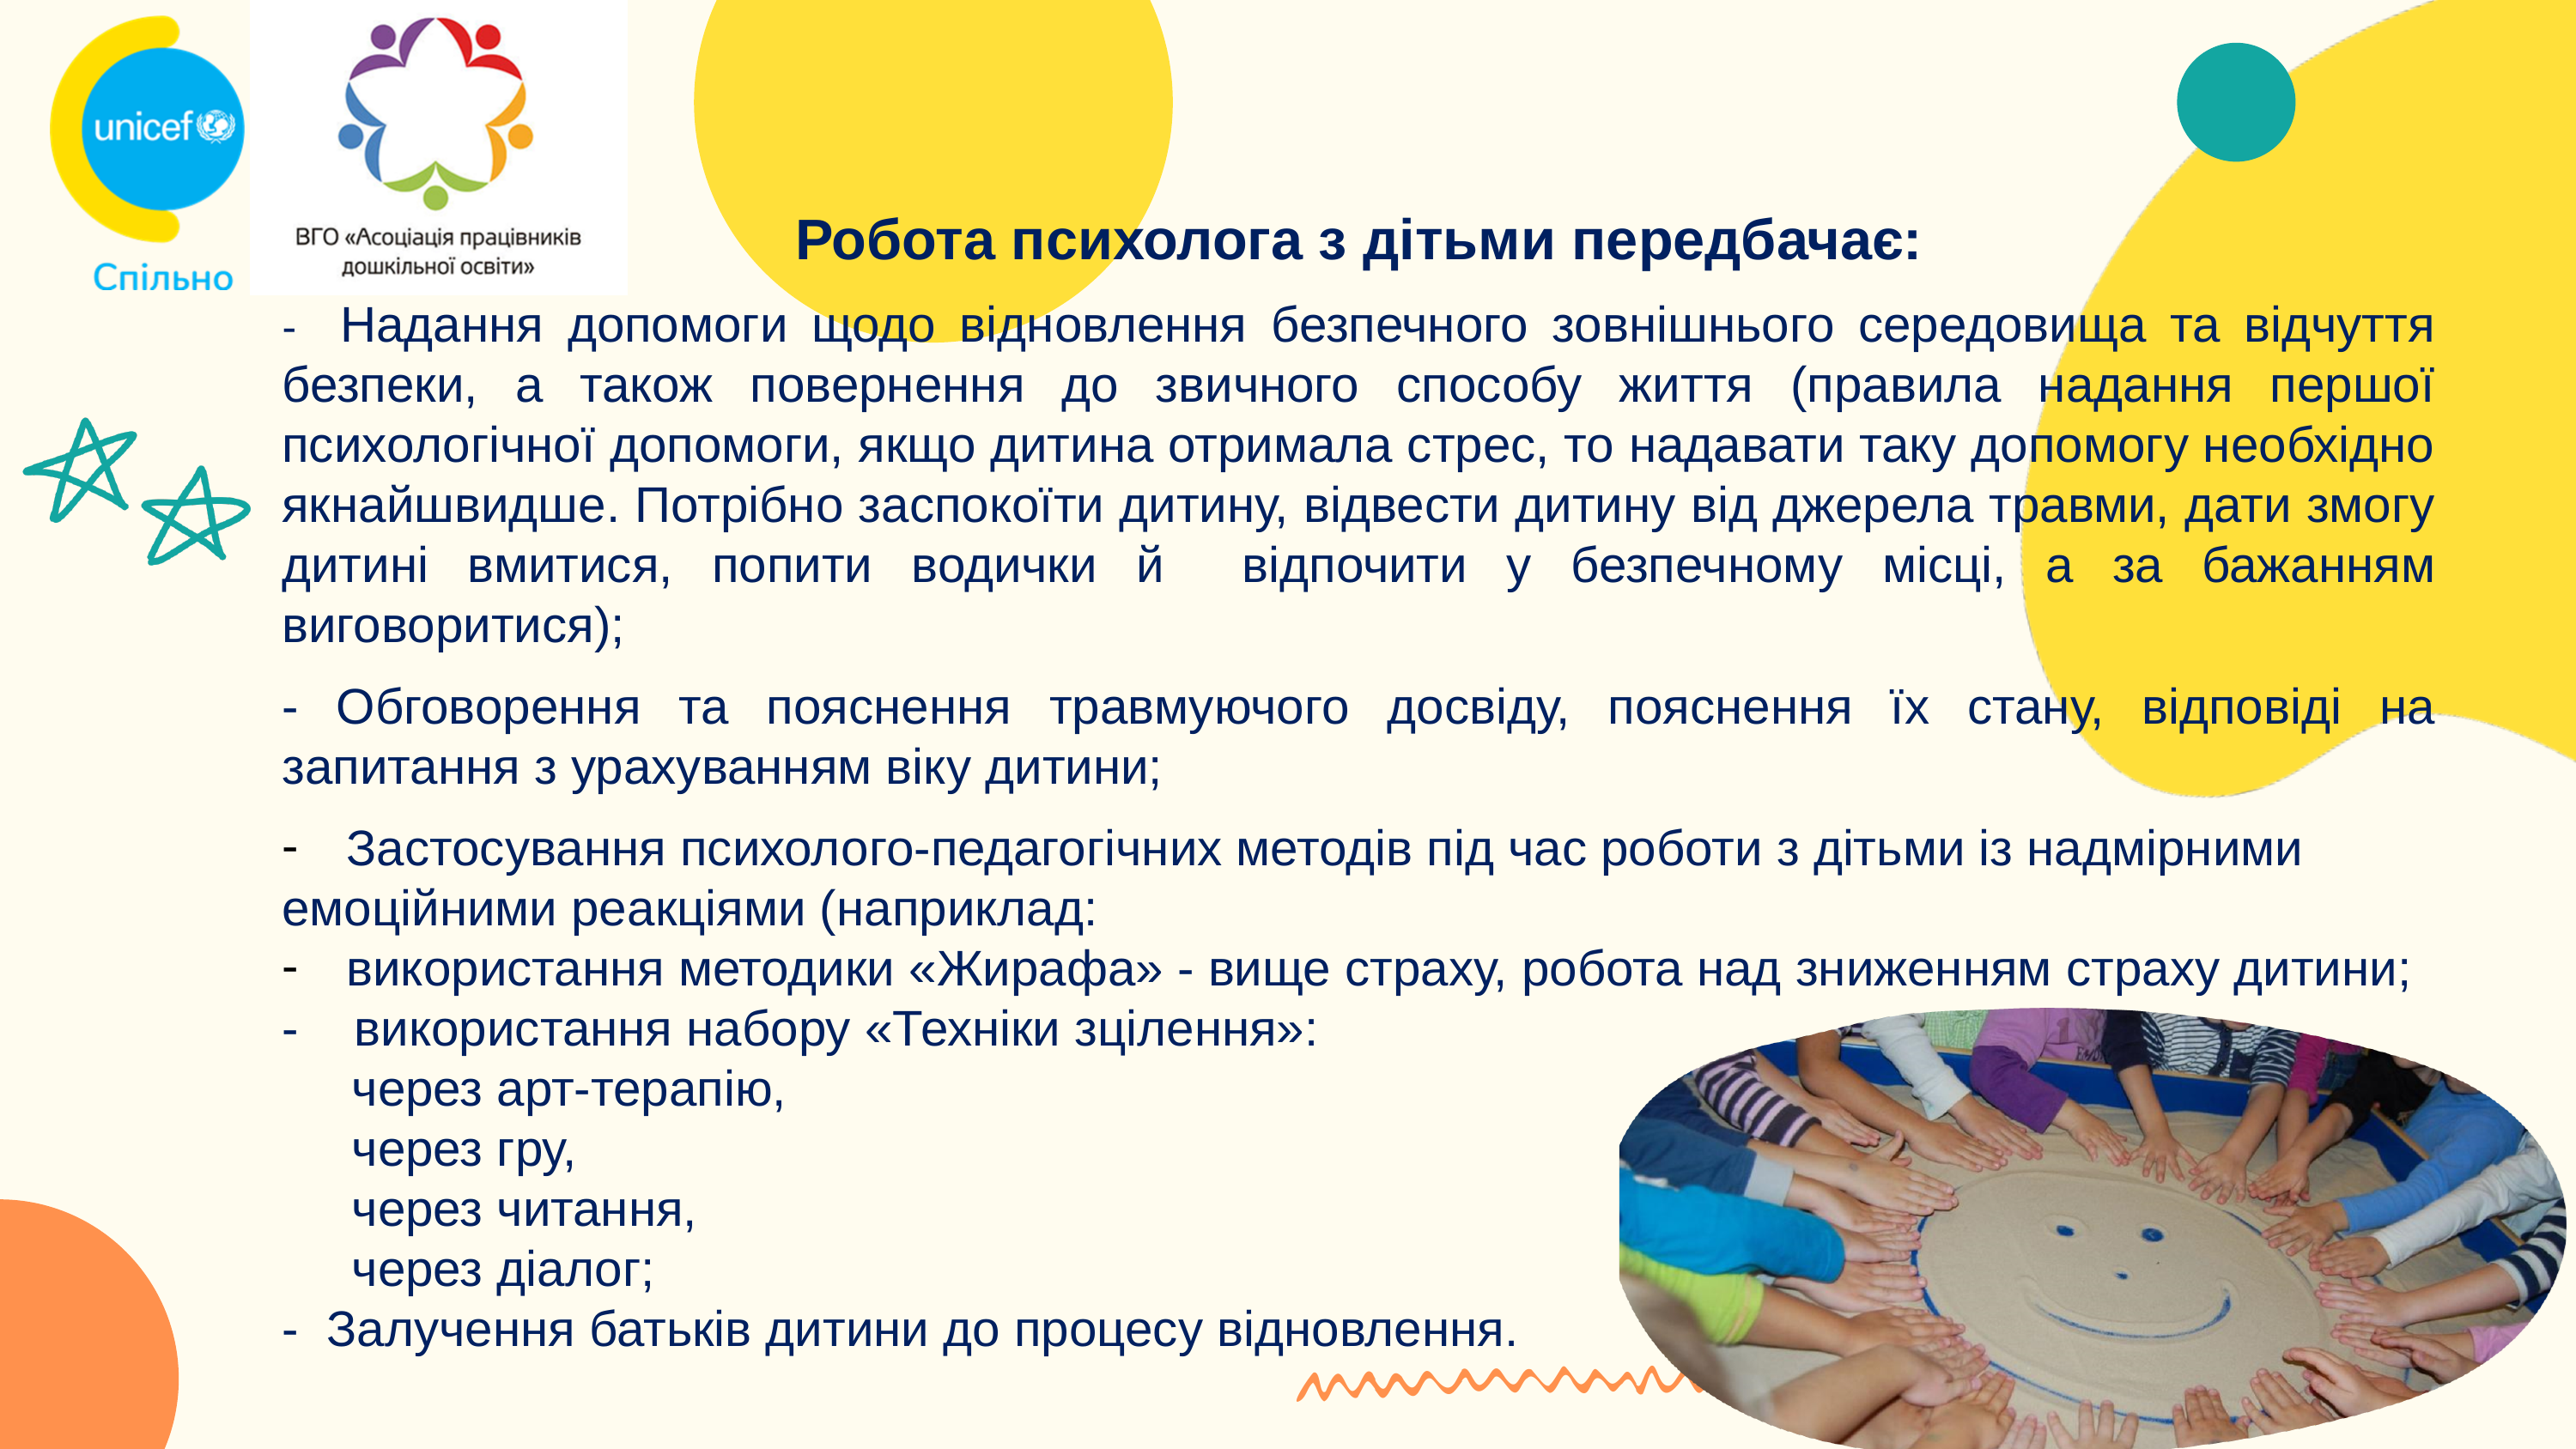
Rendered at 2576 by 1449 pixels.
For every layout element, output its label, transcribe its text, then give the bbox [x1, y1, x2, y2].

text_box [2177, 42, 2296, 162]
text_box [693, 0, 1174, 343]
picture [50, 15, 245, 290]
text_box Робота психолога з дітьми передбачає: - Надання допомоги щодо відновлення безпечного зовнішнього середовища та відчуття безпеки, а також повернення до звичного способу життя (правила надання першої психологічної допомоги, якщо дитина отримала стрес, то надавати таку допомогу необхідно якнайшвидше. Потрібно заспокоїти дитину, відвести дитину від джерела травми, дати змогу дитині вмитися, попити водички й відпочити у безпечному місці, а за бажанням виговоритися); - Обговорення та пояснення травмуючого досвіду, пояснення їх стану, відповіді на запитання з урахуванням віку дитини; Застосування психолого-педагогічних методів під час роботи з дітьми із надмірними емоційними реакціями (наприклад: використання методики «Жирафа» - вище страху, робота над зниженням страху дитини; - використання набору «Техніки зцілення»: через арт-терапію, через гру, через читання, через діалог; - Залучення батьків дитини до процесу відновлення. [269, 196, 2450, 1436]
picture [1287, 0, 2576, 1449]
picture [155, 275, 165, 290]
picture [178, 281, 185, 288]
picture [218, 275, 228, 288]
picture [249, 0, 628, 295]
picture [22, 416, 251, 566]
picture [197, 282, 206, 290]
picture [125, 275, 133, 290]
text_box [0, 1198, 179, 1449]
